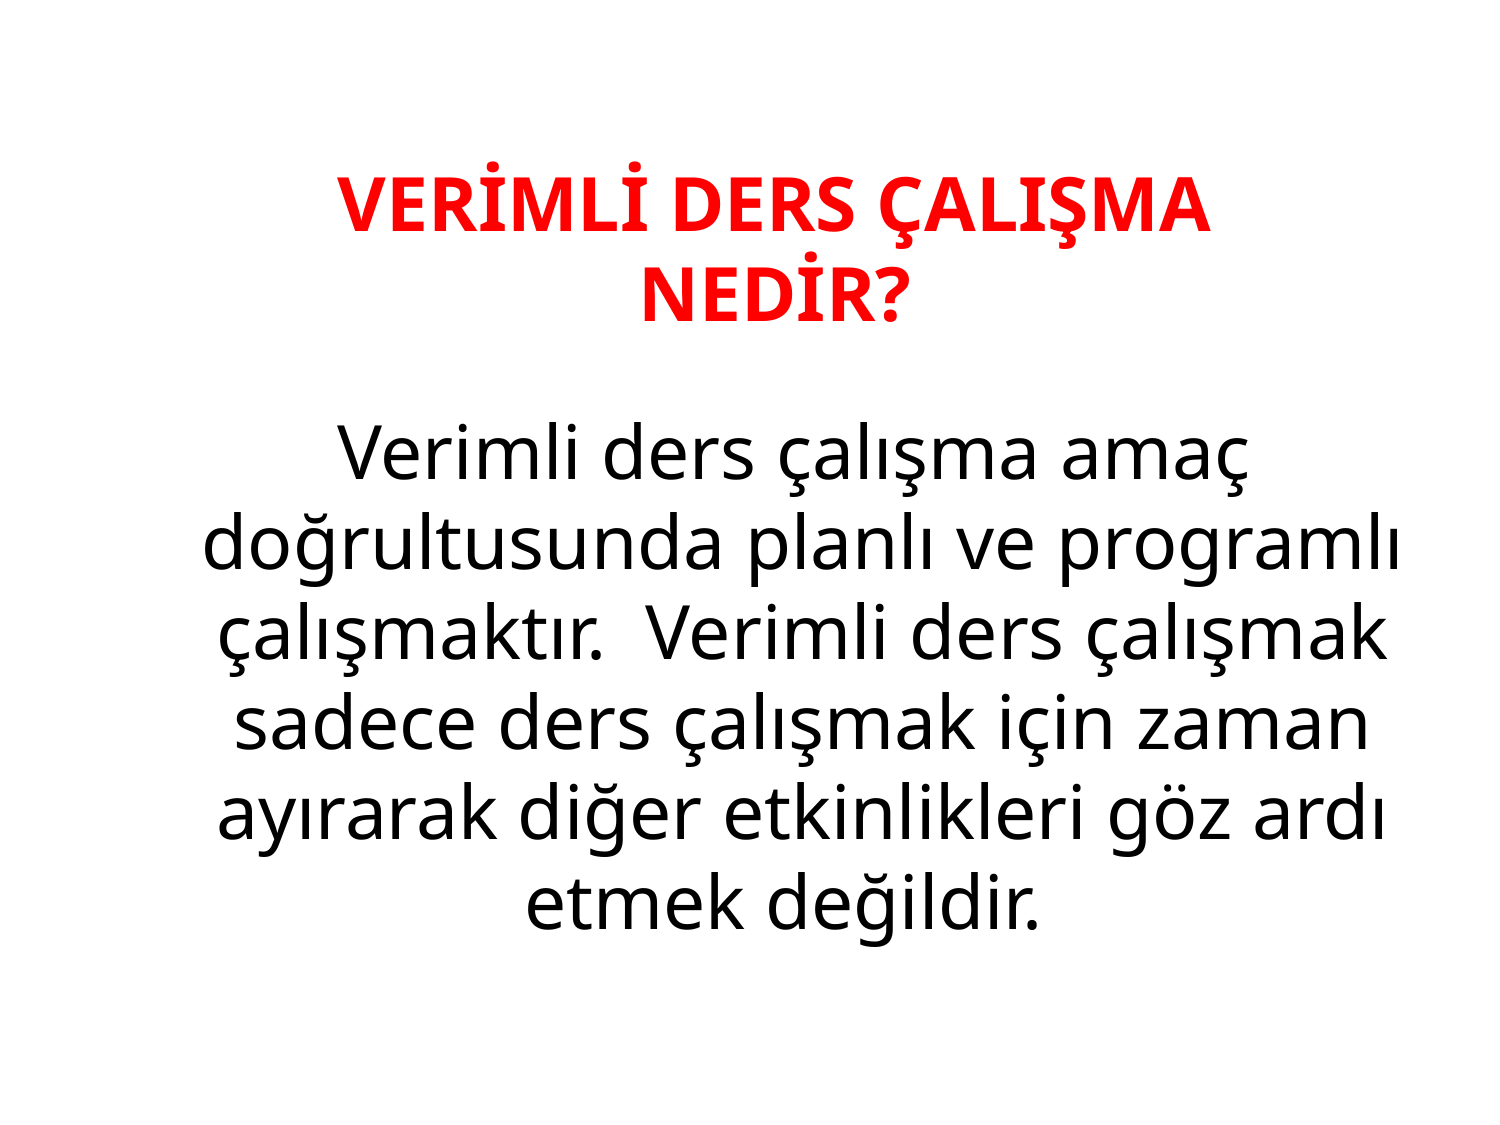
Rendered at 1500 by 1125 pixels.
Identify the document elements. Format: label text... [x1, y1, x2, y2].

text_box VERİMLİ DERS ÇALIŞMA NEDİR? [247, 148, 1303, 344]
list Verimli ders çalışma amaç doğrultusunda planlı ve programlı çalışmaktır. Verimli ders çalışmak sadece ders çalışmak için zaman ayırarak diğer etkinlikleri göz ardı etmek değildir. [93, 397, 1457, 1110]
